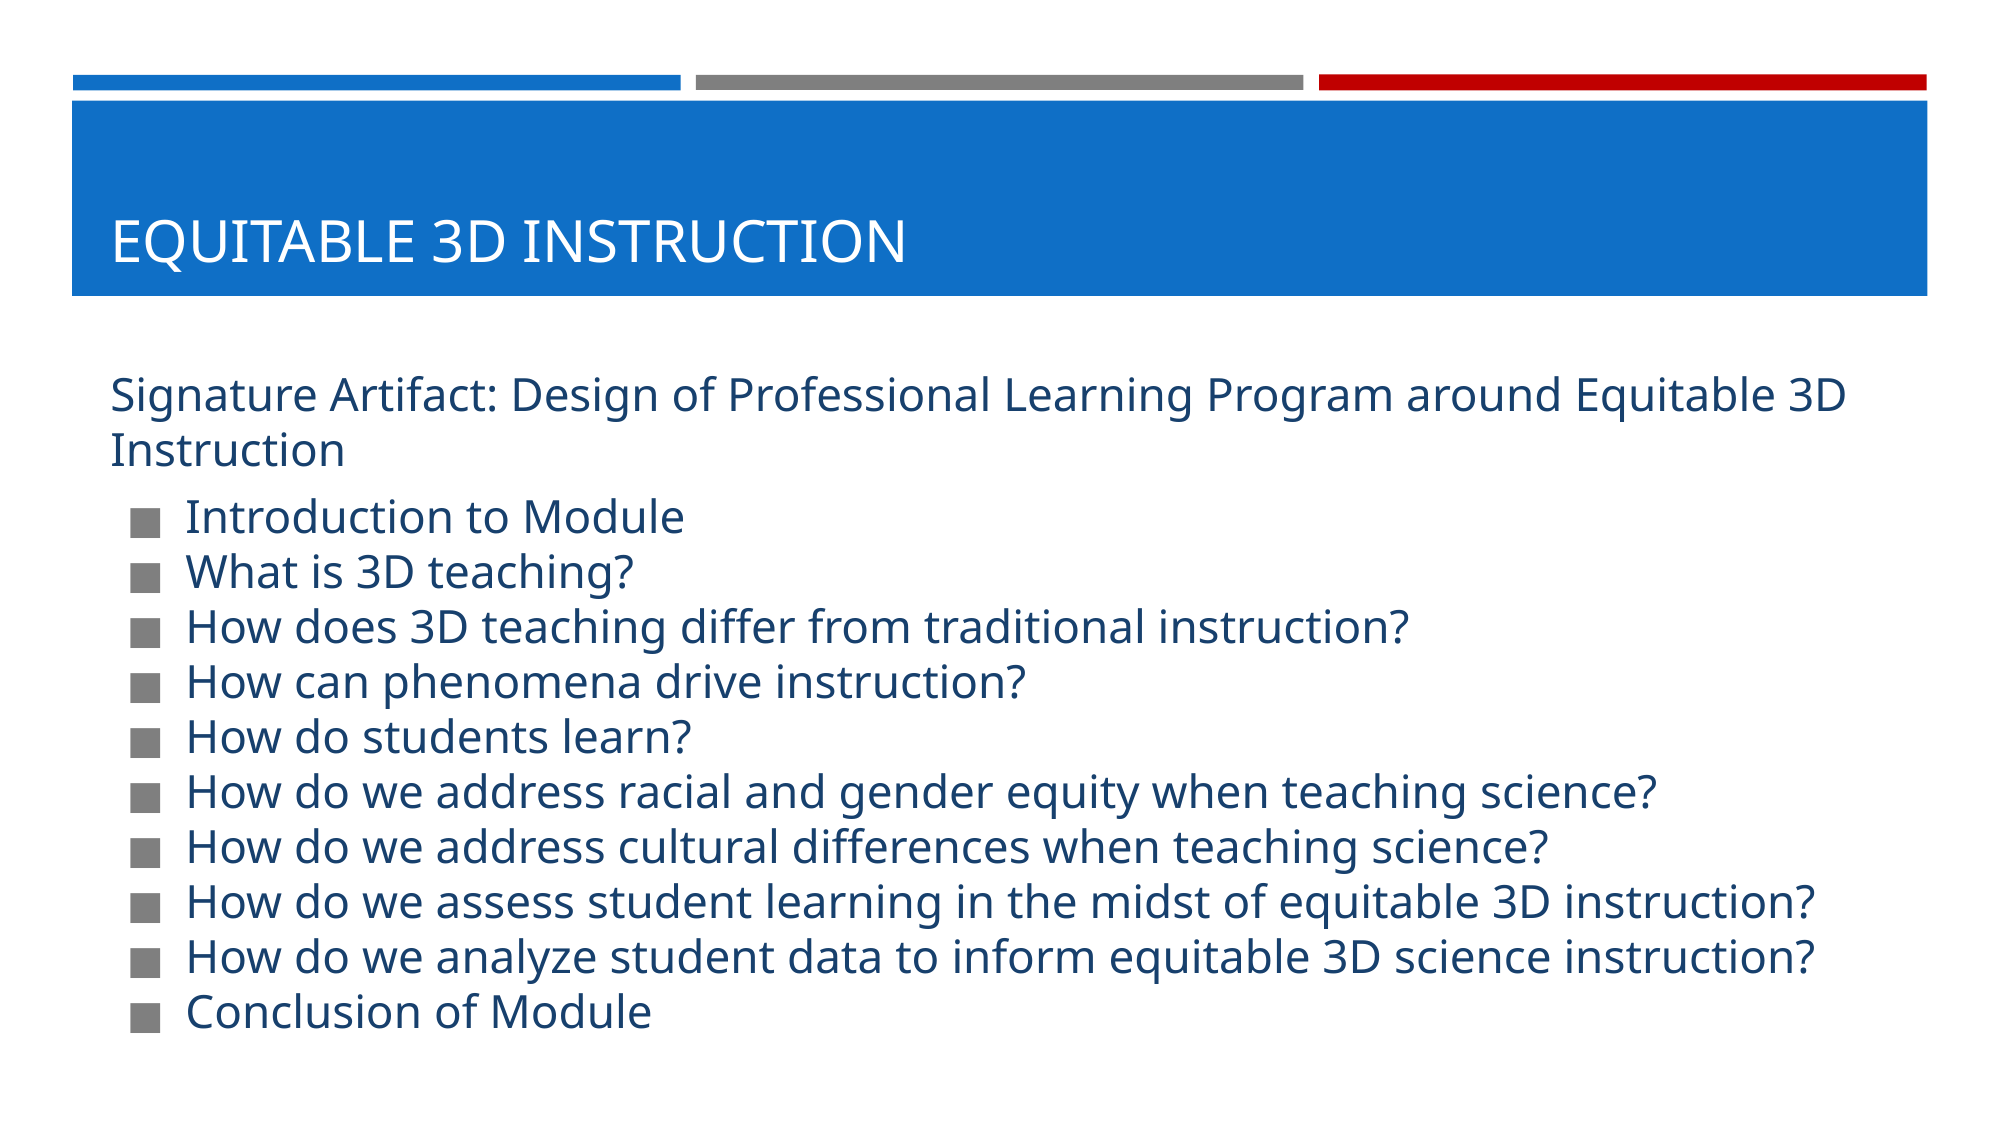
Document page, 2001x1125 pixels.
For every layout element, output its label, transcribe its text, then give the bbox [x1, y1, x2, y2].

title EQUITABLE 3D INSTRUCTION [95, 115, 1905, 282]
list Signature Artifact: Design of Professional Learning Program around Equitable 3D Instruction Introduction to Module What is 3D teaching? How does 3D teaching differ from traditional instruction? How can phenomena drive instruction? How do students learn? How do we address racial and gender equity when teaching science? How do we address cultural differences when teaching science? How do we assess student learning in the midst of equitable 3D instruction? How do we analyze student data to inform equitable 3D science instruction? Conclusion of Module [95, 357, 1905, 1017]
